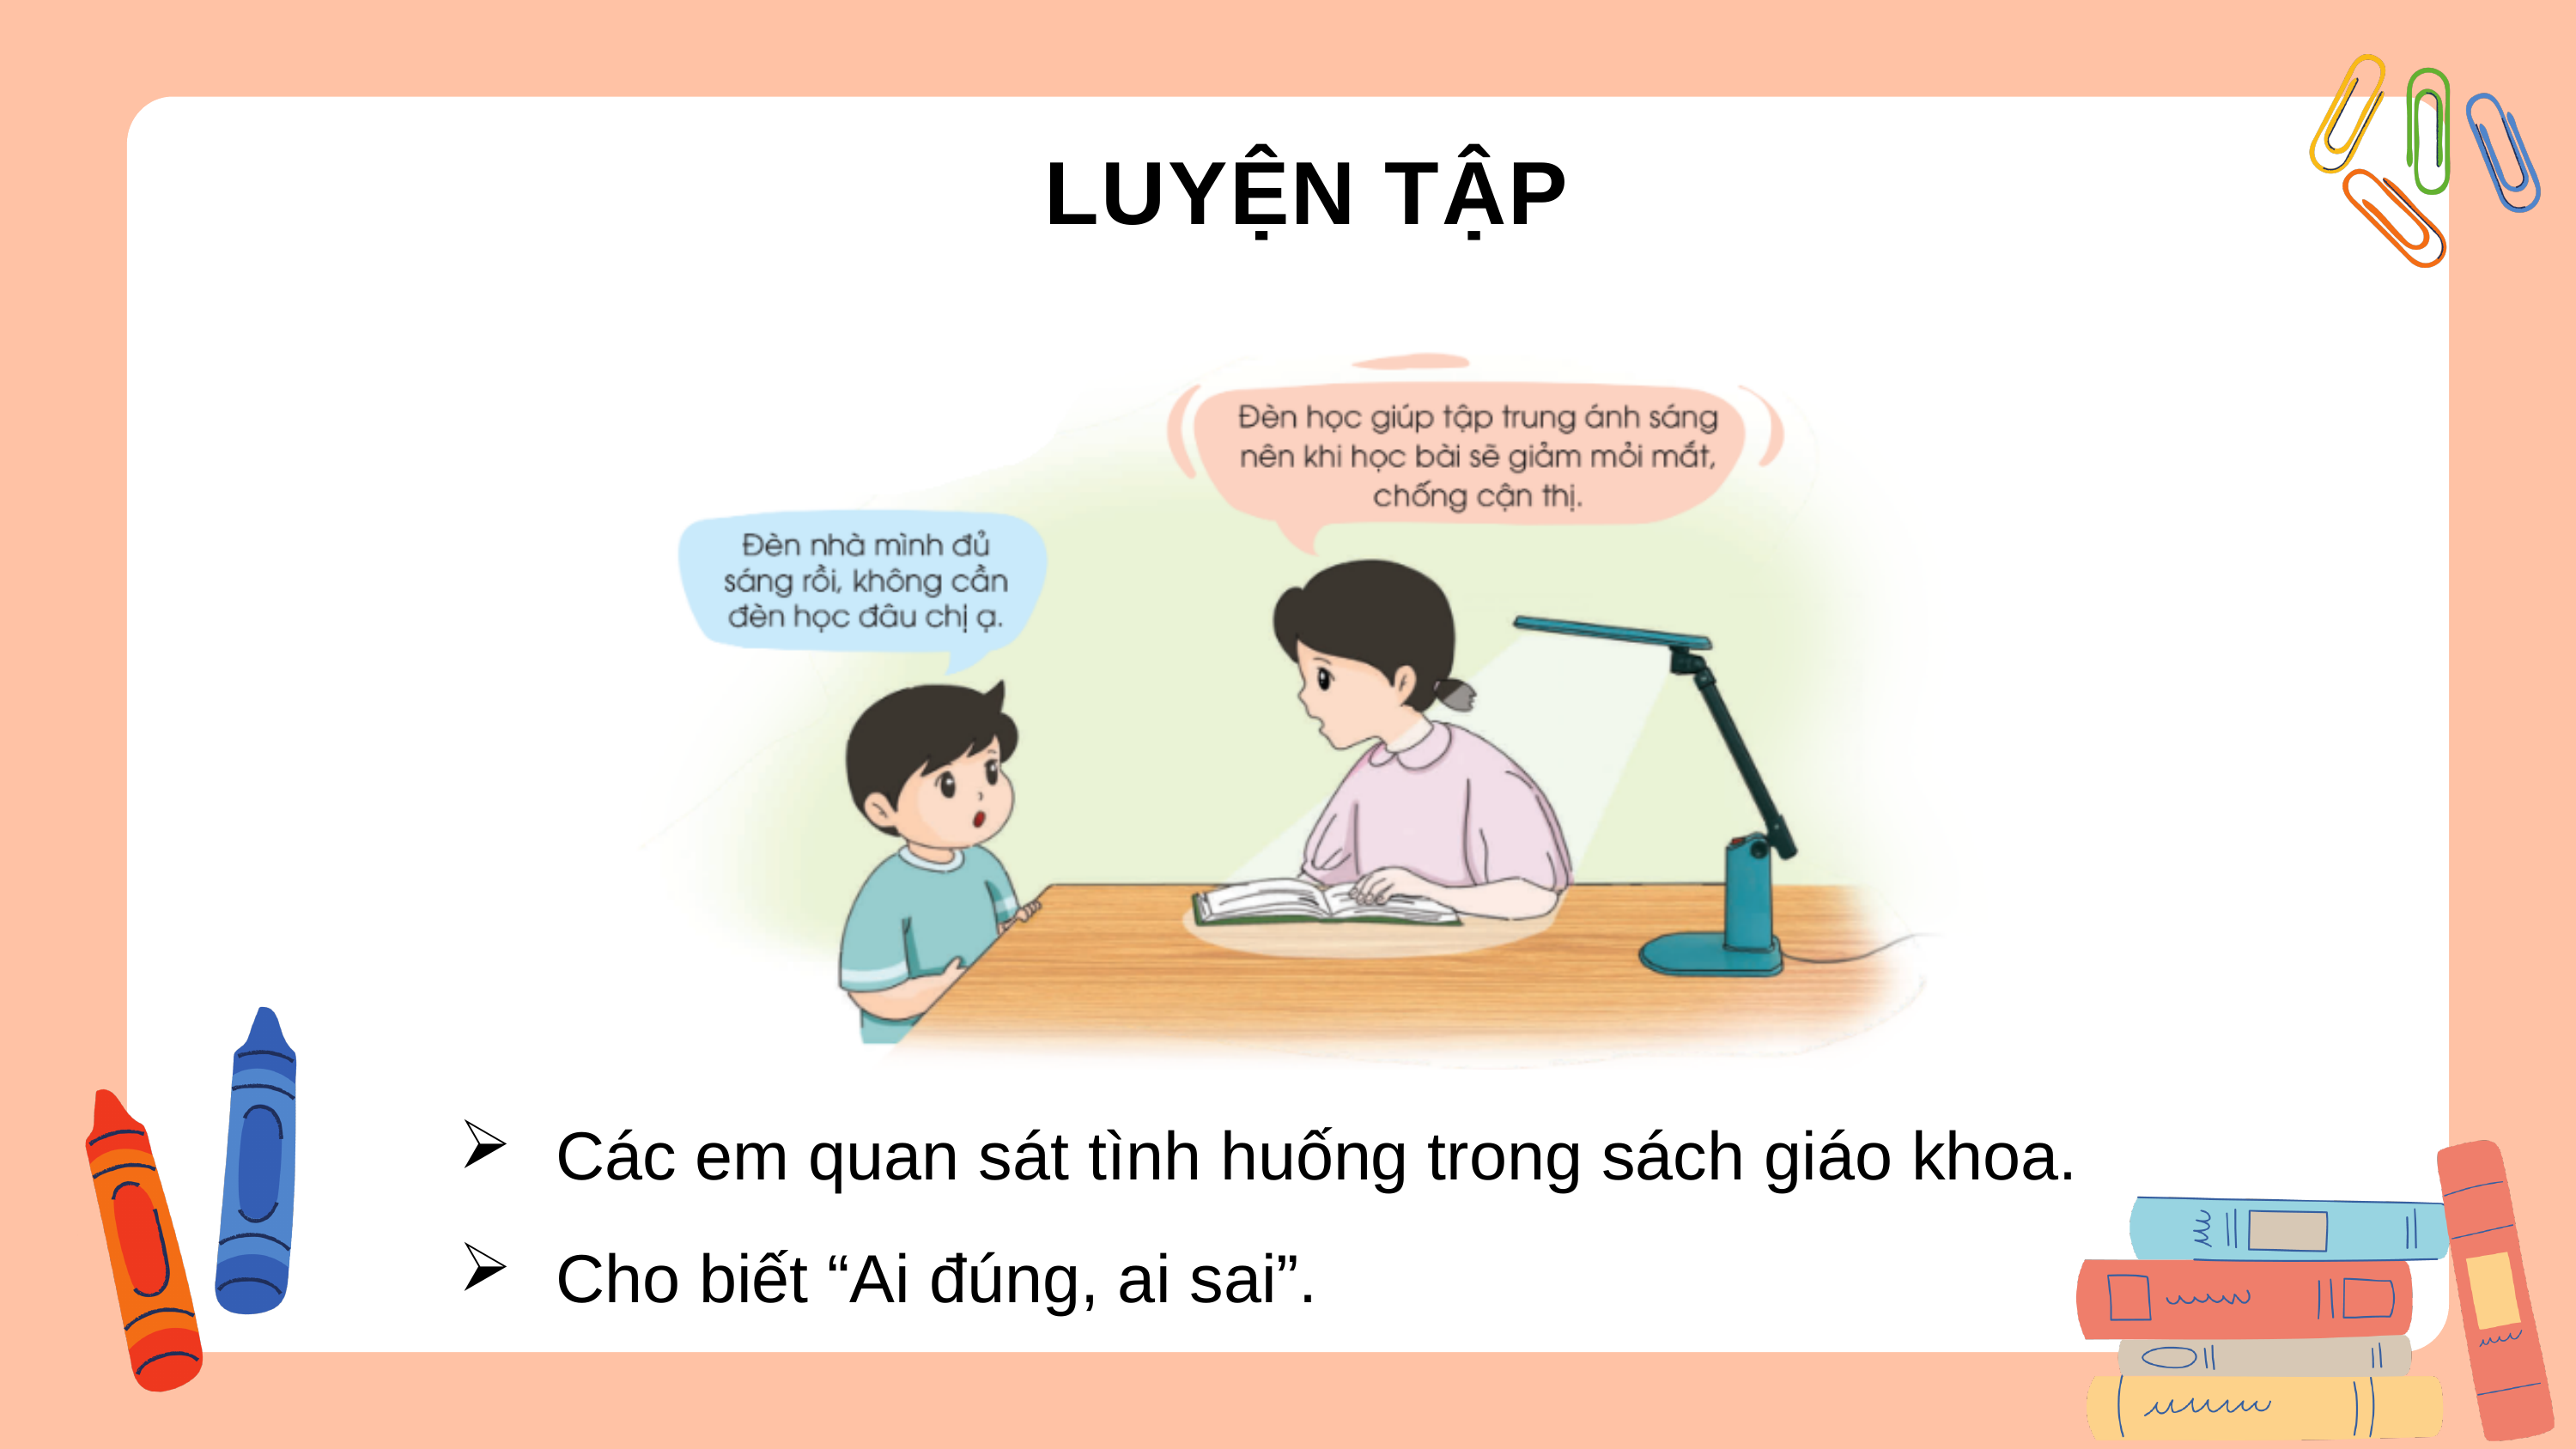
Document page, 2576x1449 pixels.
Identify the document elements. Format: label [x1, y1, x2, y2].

picture [65, 993, 295, 1402]
picture [2072, 1137, 2558, 1442]
picture [2307, 46, 2541, 268]
text_box [126, 96, 2450, 1353]
picture [578, 311, 1998, 1070]
